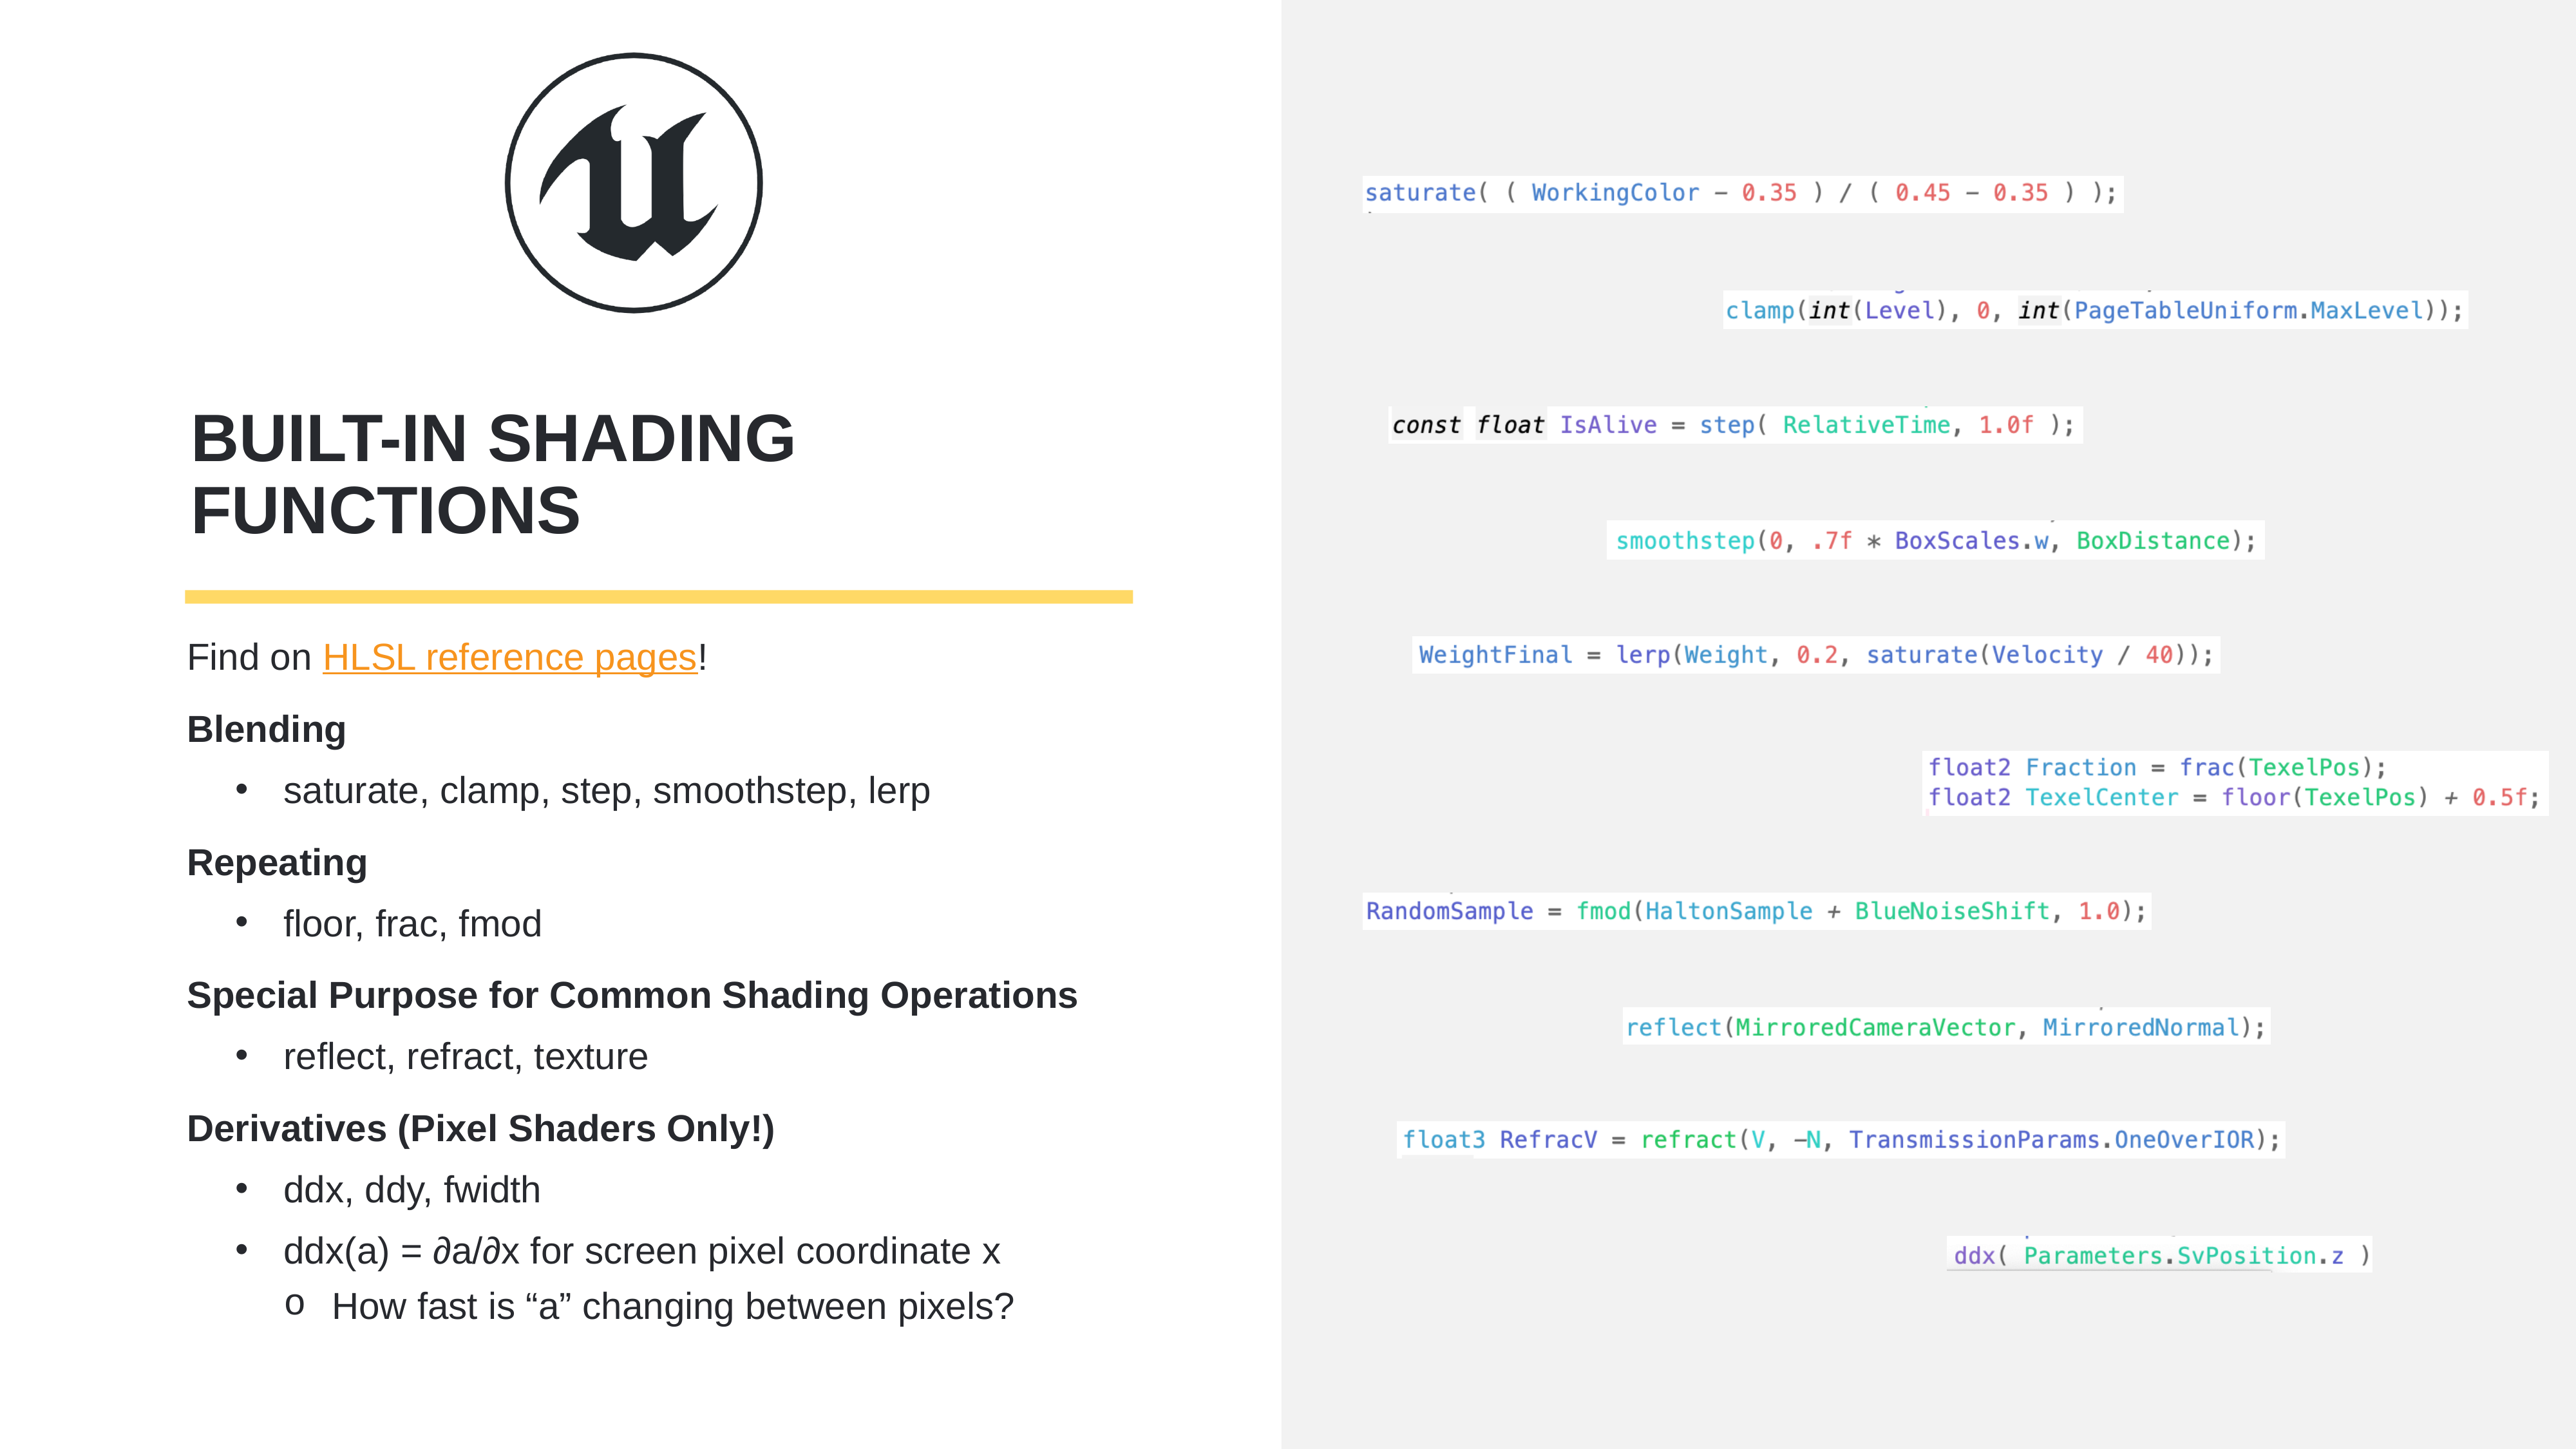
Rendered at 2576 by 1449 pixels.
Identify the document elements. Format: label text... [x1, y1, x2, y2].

picture [495, 43, 773, 91]
picture [1397, 1121, 2286, 1159]
picture [1623, 1007, 2271, 1045]
picture [1723, 290, 2468, 329]
picture [1363, 176, 2124, 213]
picture [1388, 406, 2083, 444]
picture [1607, 520, 2265, 560]
picture [1412, 636, 2221, 674]
title Built-In Shading Functions [181, 91, 1137, 553]
list Find on HLSL reference pages! Blending saturate, clamp, step, smoothstep, lerp Repeating floor, frac, fmod Special Purpose for Common Shading Operations reflect, refract, texture Derivatives (Pixel Shaders Only!) ddx, ddy, fwidth ddx(a) = ∂a/∂x for screen pixel coordinate x How fast is “a” changing between pixels? [177, 628, 1133, 1449]
picture [1922, 751, 2549, 816]
picture [1363, 893, 2152, 930]
picture [1947, 1236, 2372, 1273]
